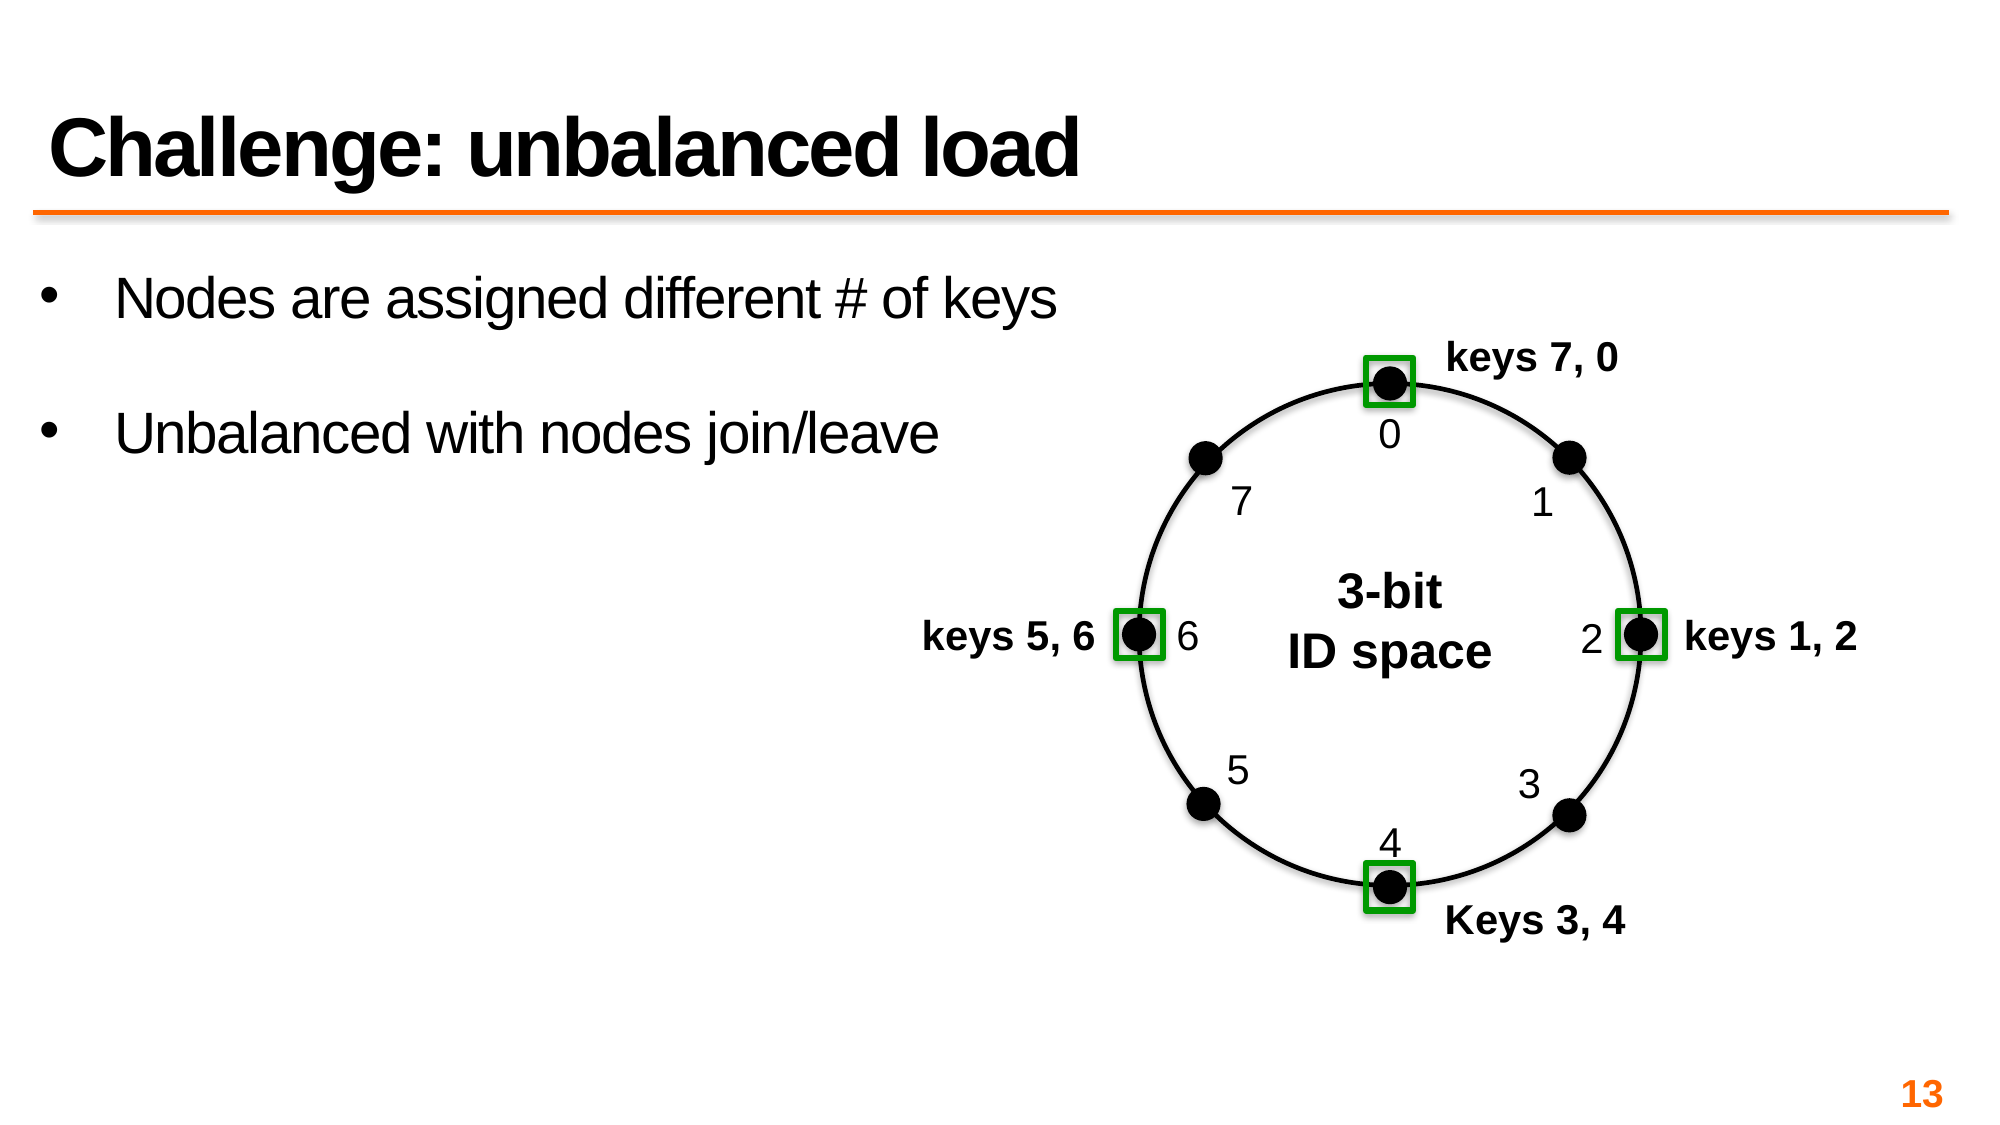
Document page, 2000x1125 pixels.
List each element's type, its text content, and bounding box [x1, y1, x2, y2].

text_box keys 5, 6 [906, 601, 1118, 667]
list Nodes are assigned different # of keys Unbalanced with nodes join/leave [33, 267, 1950, 1076]
title Challenge: unbalanced load [33, 24, 1950, 201]
text_box Keys 3, 4 [1429, 910, 1652, 951]
slide_number 13 [1482, 1074, 1950, 1110]
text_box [1124, 322, 1656, 903]
text_box [1662, 610, 1666, 659]
text_box keys 1, 2 [1668, 601, 1885, 667]
